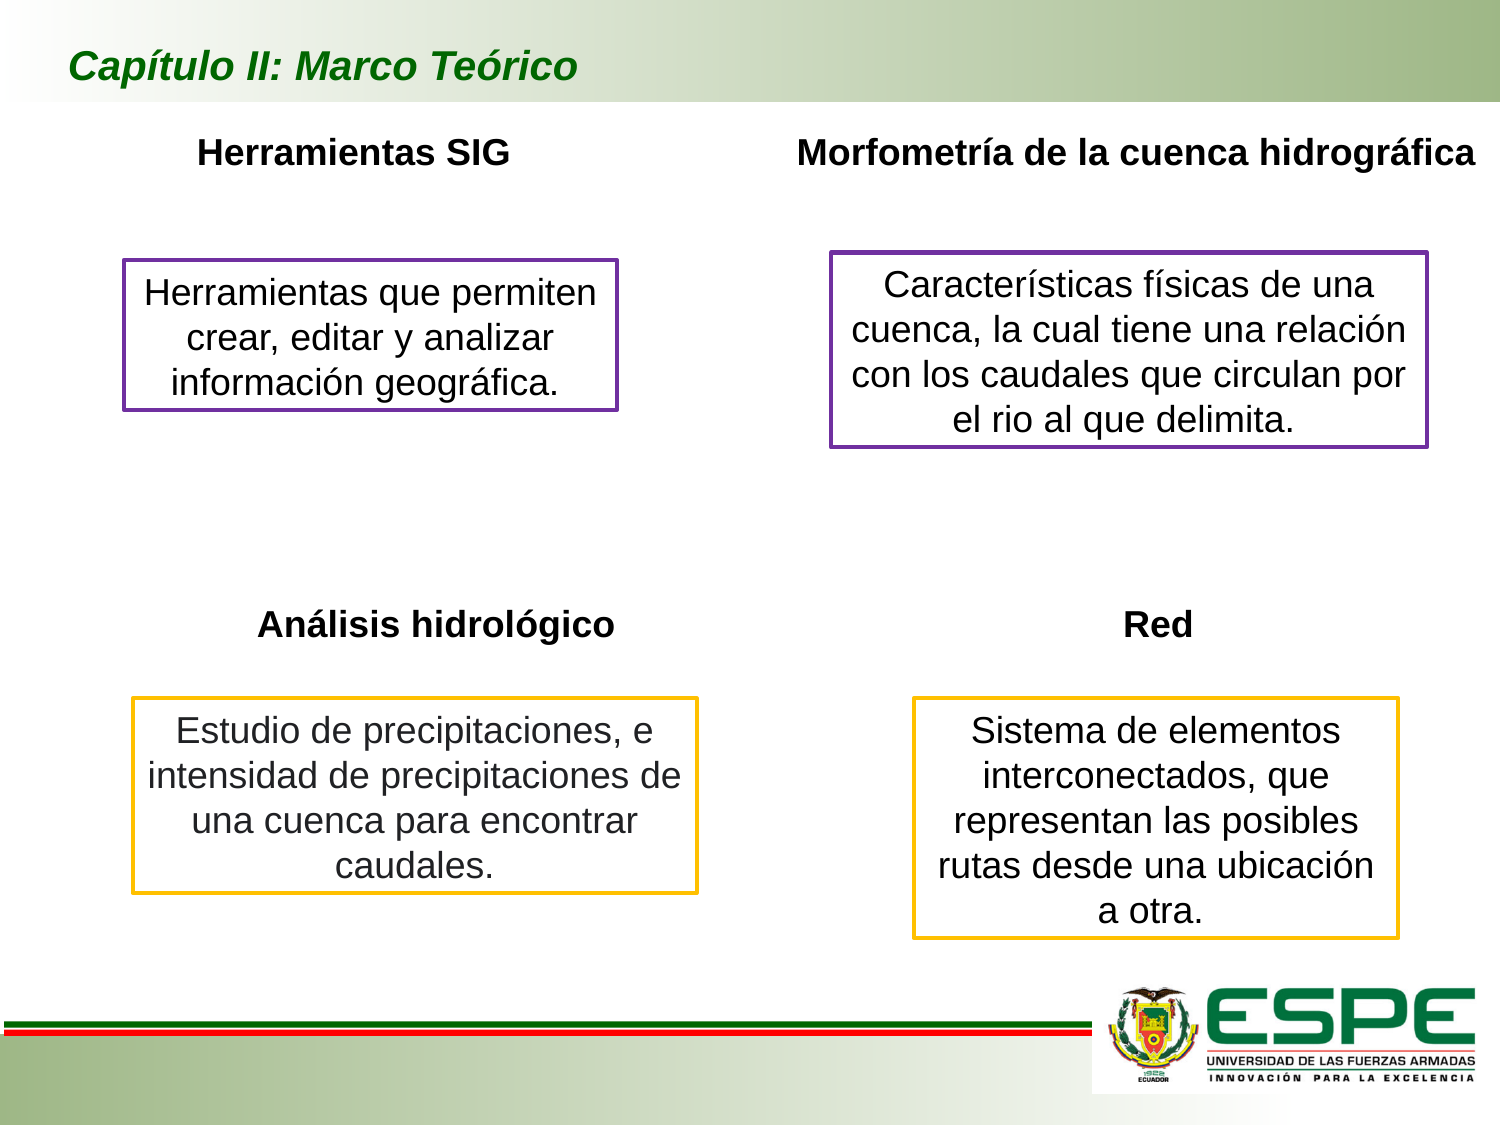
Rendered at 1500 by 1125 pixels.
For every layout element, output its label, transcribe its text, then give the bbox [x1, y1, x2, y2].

text_box Red [1081, 547, 1236, 653]
text_box Estudio de precipitaciones, e intensidad de precipitaciones de una cuenca para encontrar caudales. [131, 696, 699, 895]
title Capítulo II: Marco Teórico [53, 31, 1404, 90]
text_box Herramientas SIG [182, 75, 560, 181]
picture [1092, 975, 1483, 1095]
text_box Características físicas de una cuenca, la cual tiene una relación con los caudales que circulan por el rio al que delimita. [829, 250, 1429, 449]
text_box Herramientas que permiten crear, editar y analizar información geográfica. [122, 258, 619, 412]
text_box Sistema de elementos interconectados, que representan las posibles rutas desde una ubicación a otra. [912, 696, 1400, 940]
text_box Análisis hidrológico [242, 547, 992, 653]
text_box Morfometría de la cuenca hidrográfica [781, 75, 1500, 181]
